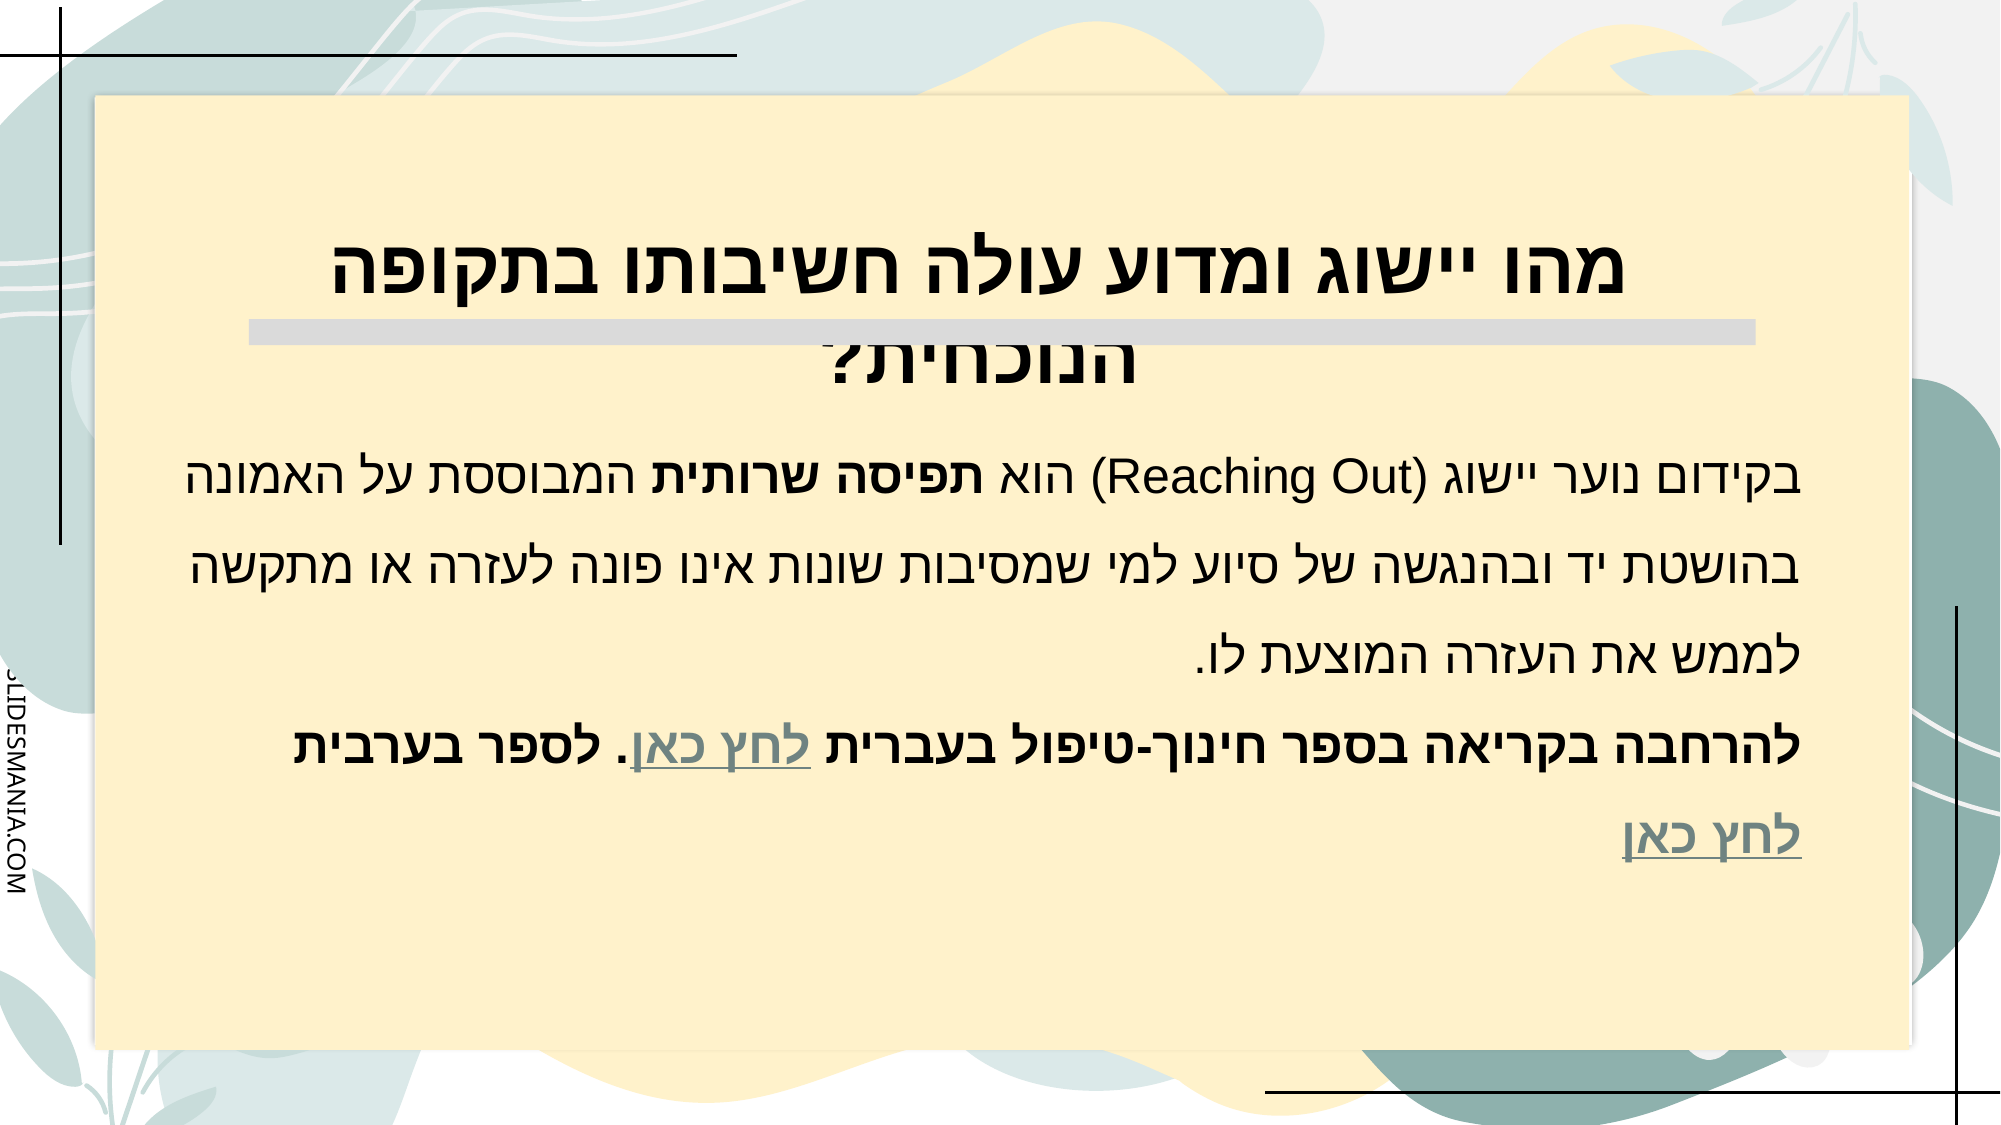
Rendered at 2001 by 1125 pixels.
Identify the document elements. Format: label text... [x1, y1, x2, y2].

title מהו יישוג ומדוע עולה חשיבותו בתקופה הנוכחית? [175, 198, 1785, 297]
text_box [95, 95, 1910, 1050]
text_box [248, 319, 1756, 346]
list בקידום נוער יישוג (Reaching Out) הוא תפיסה שרותית המבוססת על האמונה בהושטת יד ובהנגשה של סיוע למי שמסיבות שונות אינו פונה לעזרה או מתקשה לממש את העזרה המוצעת לו. להרחבה בקריאה בספר חינוך-טיפול בעברית לחץ כאן. לספר בערבית לחץ כאן [125, 393, 1835, 865]
